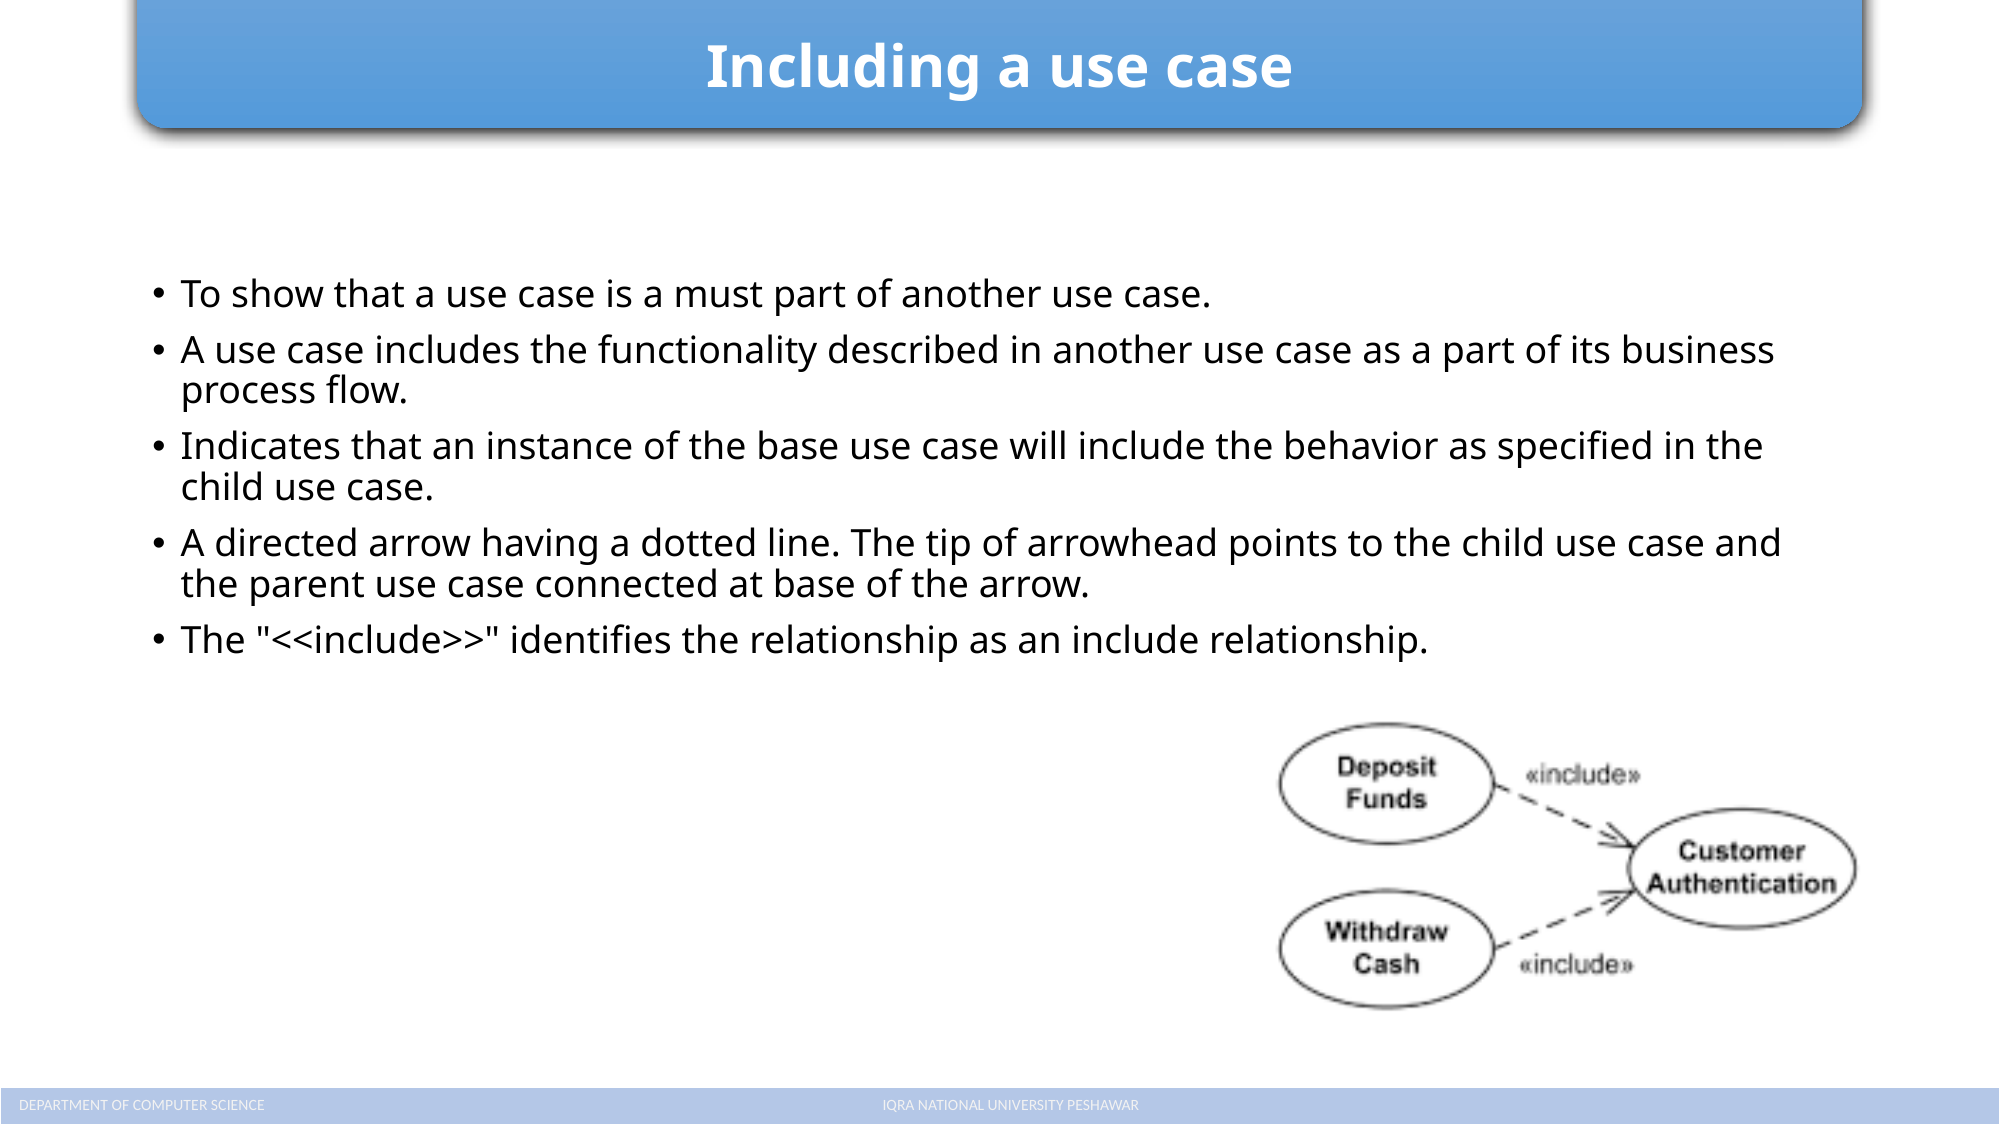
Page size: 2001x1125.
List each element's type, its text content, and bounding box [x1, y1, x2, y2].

title Including a use case [137, 0, 1863, 137]
picture [1263, 712, 1863, 1014]
list To show that a use case is a must part of another use case. A use case includes the functionality described in another use case as a part of its business process flow. Indicates that an instance of the base use case will include the behavior as specified in the child use case. A directed arrow having a dotted line. The tip of arrowhead points to the child use case and the parent use case connected at base of the arrow. The "<<include>>" identifies the relationship as an include relationship. [137, 267, 1863, 1014]
